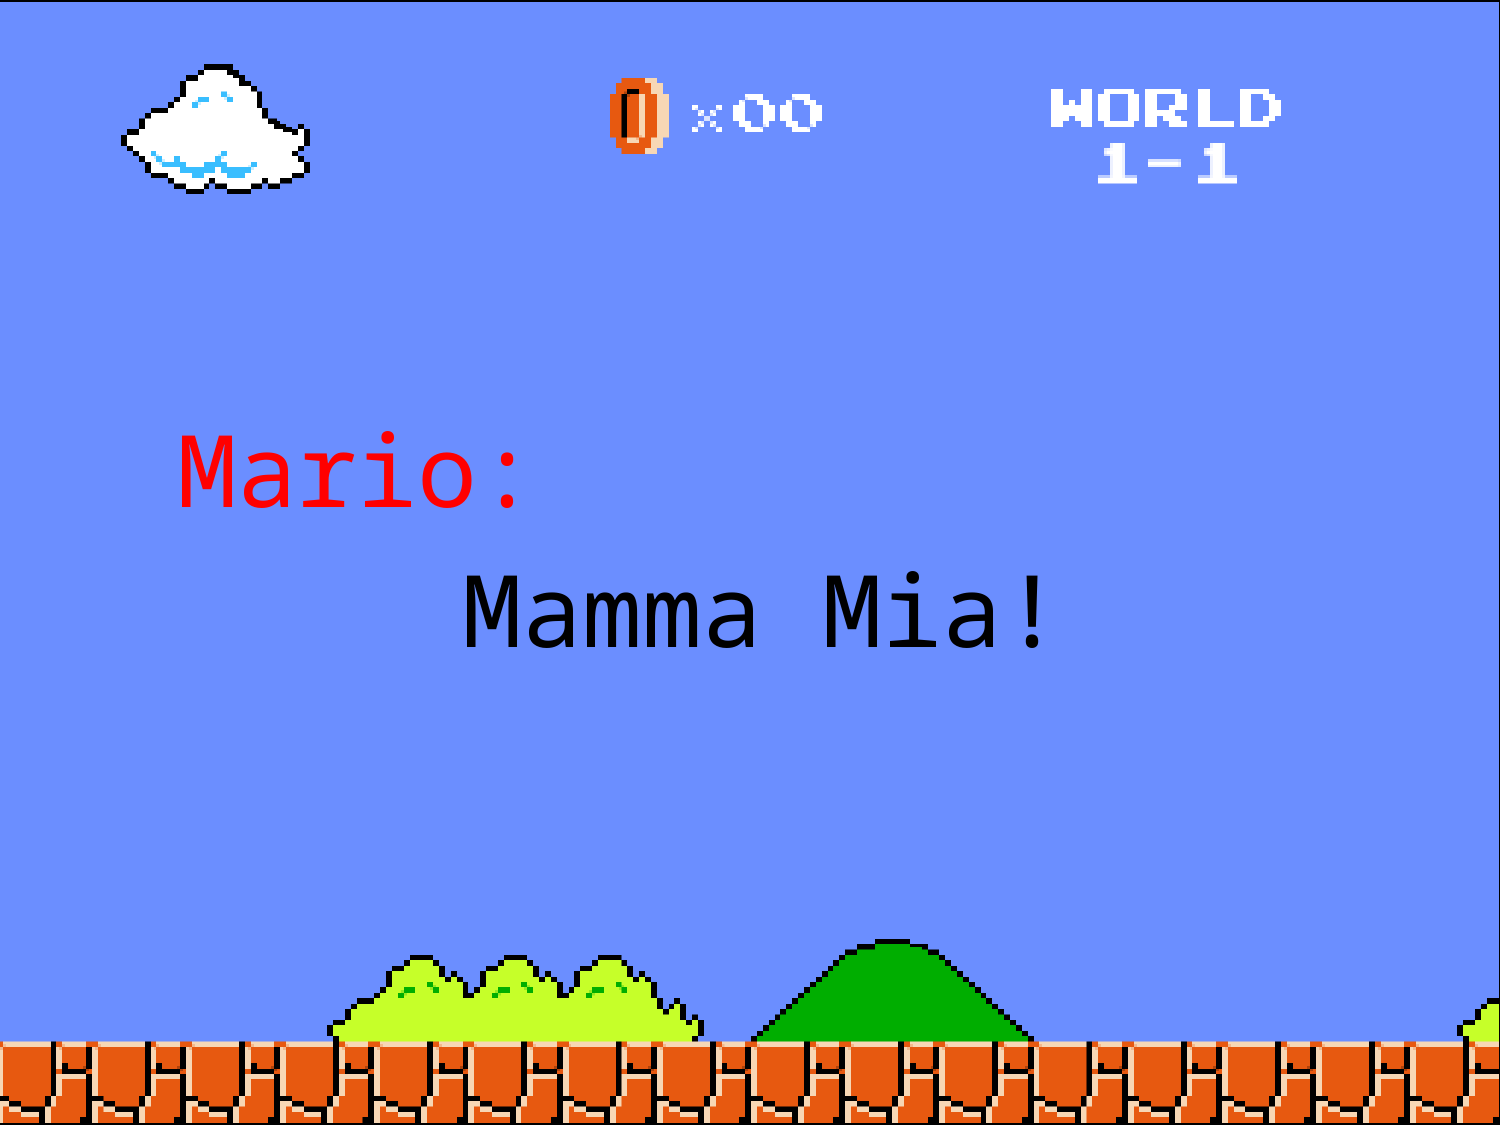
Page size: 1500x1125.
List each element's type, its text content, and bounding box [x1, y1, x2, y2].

subtitle Mario: Mamma Mia! [162, 312, 1363, 763]
picture [0, 0, 1500, 1125]
